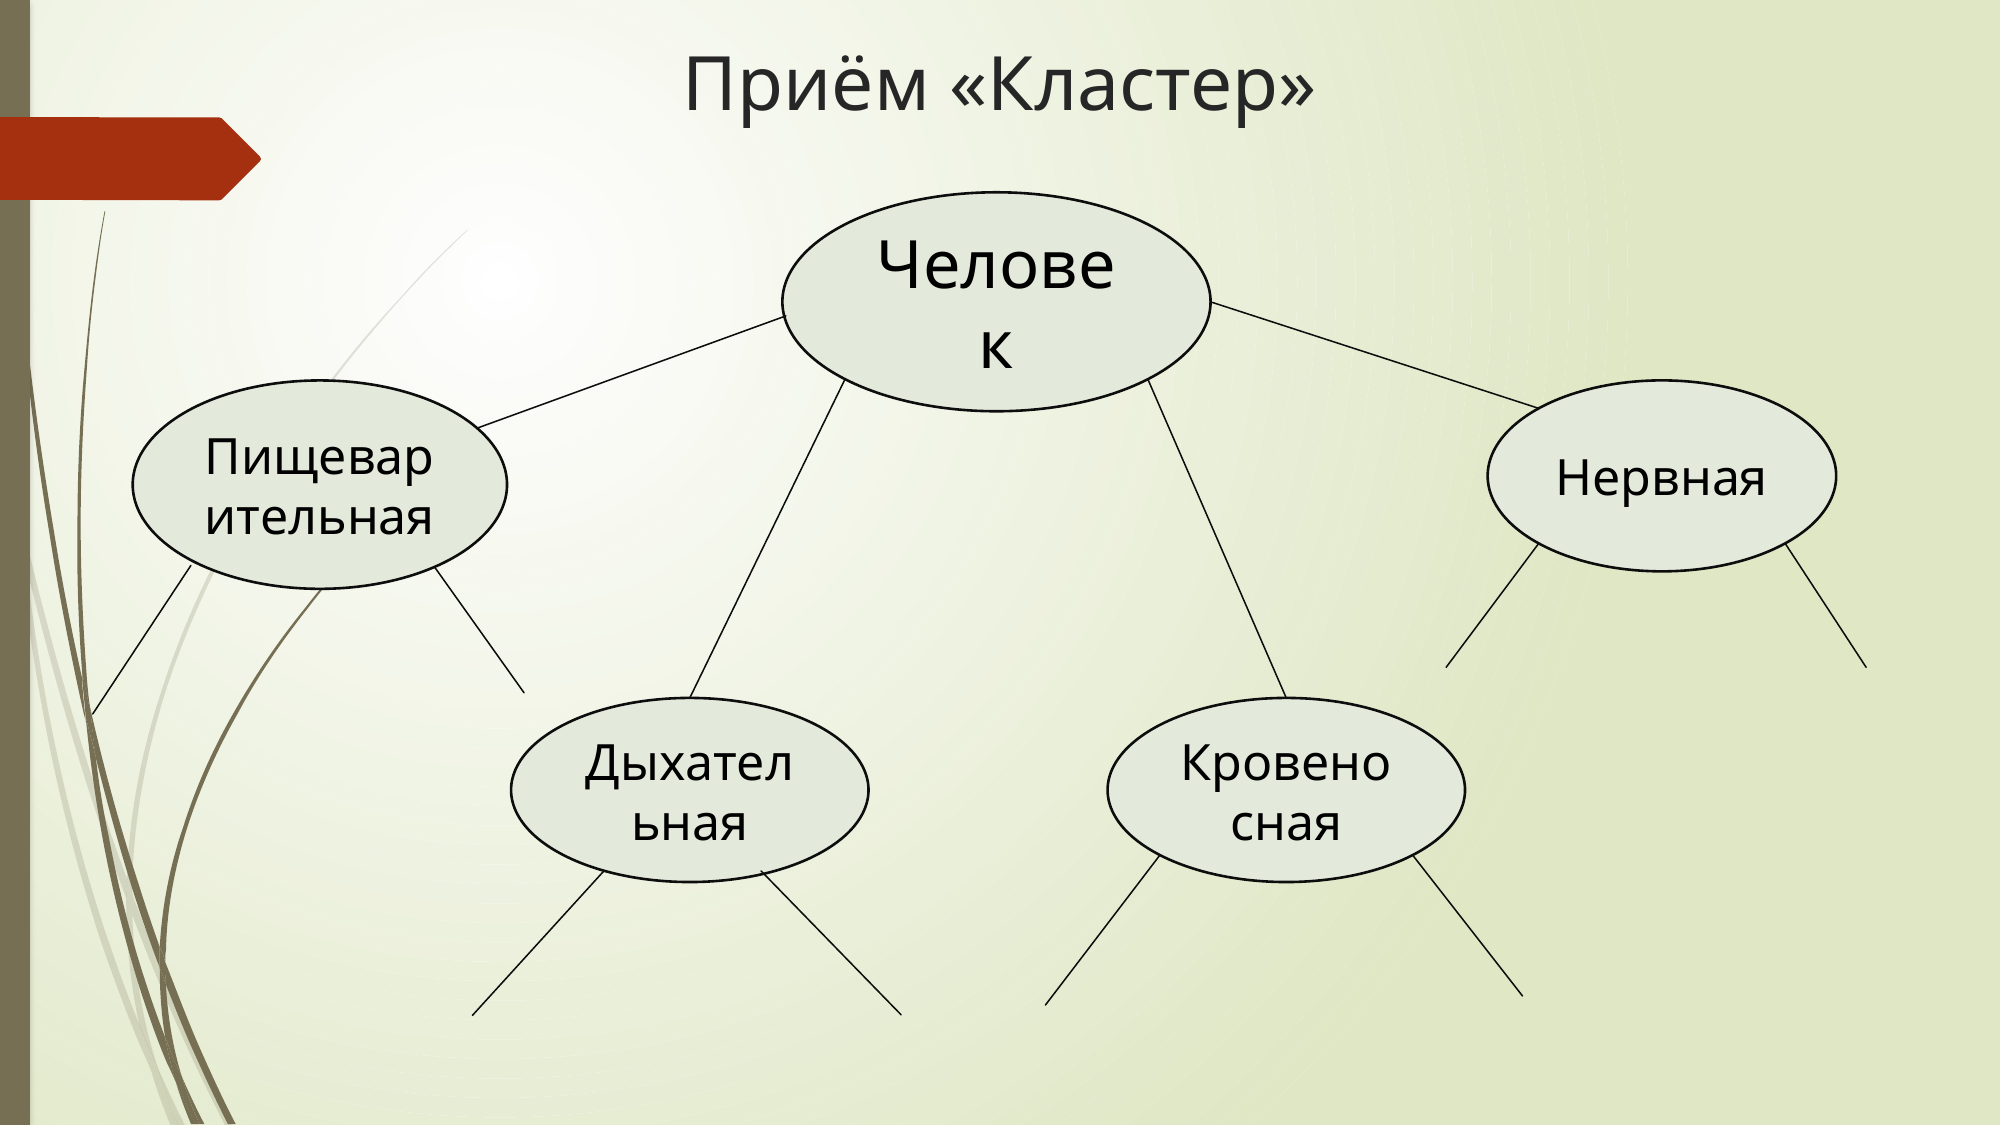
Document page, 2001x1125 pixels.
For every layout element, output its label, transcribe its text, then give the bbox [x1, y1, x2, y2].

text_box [760, 870, 902, 1016]
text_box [472, 315, 787, 431]
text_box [1784, 543, 1867, 668]
text_box Дыхательная [509, 696, 870, 884]
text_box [92, 565, 192, 715]
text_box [1210, 301, 1539, 409]
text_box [1045, 854, 1161, 1006]
text_box Человек [781, 190, 1212, 413]
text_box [1412, 854, 1523, 997]
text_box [689, 378, 846, 699]
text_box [433, 566, 525, 694]
title Приём «Кластер» [0, 27, 2000, 238]
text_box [1445, 543, 1539, 668]
text_box Нервная [1486, 379, 1838, 573]
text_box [1147, 378, 1287, 699]
text_box Пищеварительная [131, 379, 509, 591]
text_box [472, 871, 604, 1016]
text_box Кровеносная [1106, 696, 1467, 884]
